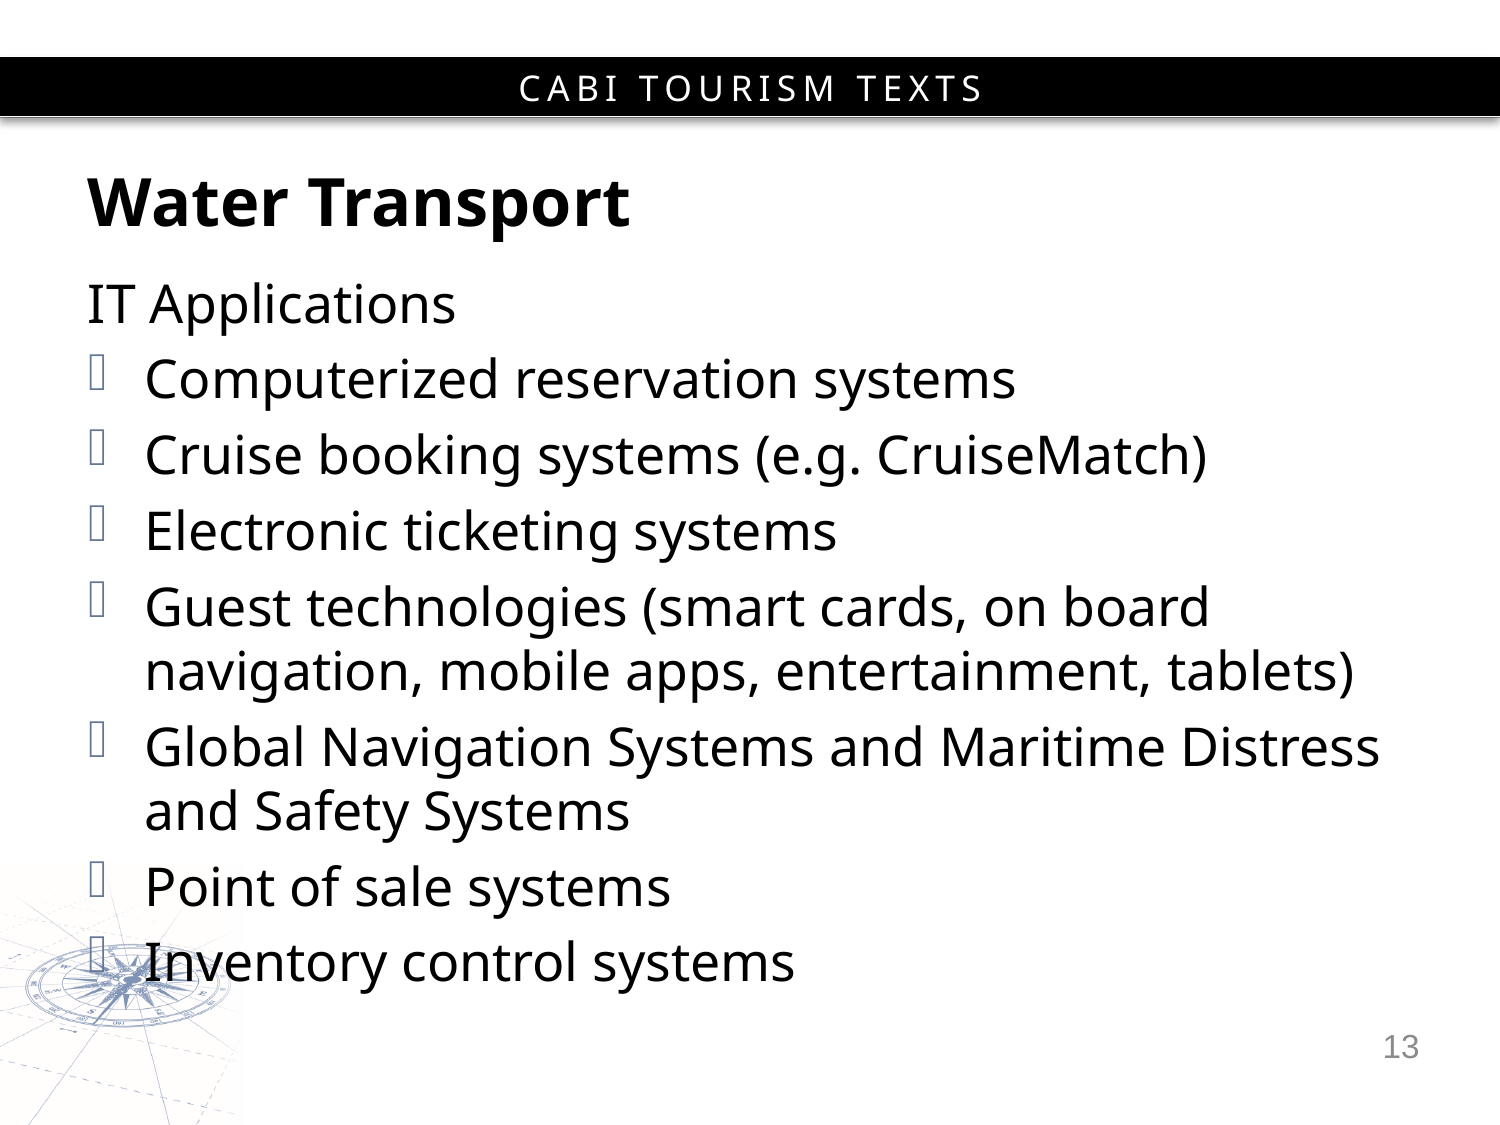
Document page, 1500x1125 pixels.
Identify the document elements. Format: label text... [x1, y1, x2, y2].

picture [0, 862, 209, 1125]
title Water Transport [72, 170, 1435, 243]
slide_number 13 [1084, 1014, 1435, 1075]
list IT Applications Computerized reservation systems Cruise booking systems (e.g. CruiseMatch) Electronic ticketing systems Guest technologies (smart cards, on board navigation, mobile apps, entertainment, tablets) Global Navigation Systems and Maritime Distress and Safety Systems Point of sale systems Inventory control systems [72, 262, 1435, 1003]
